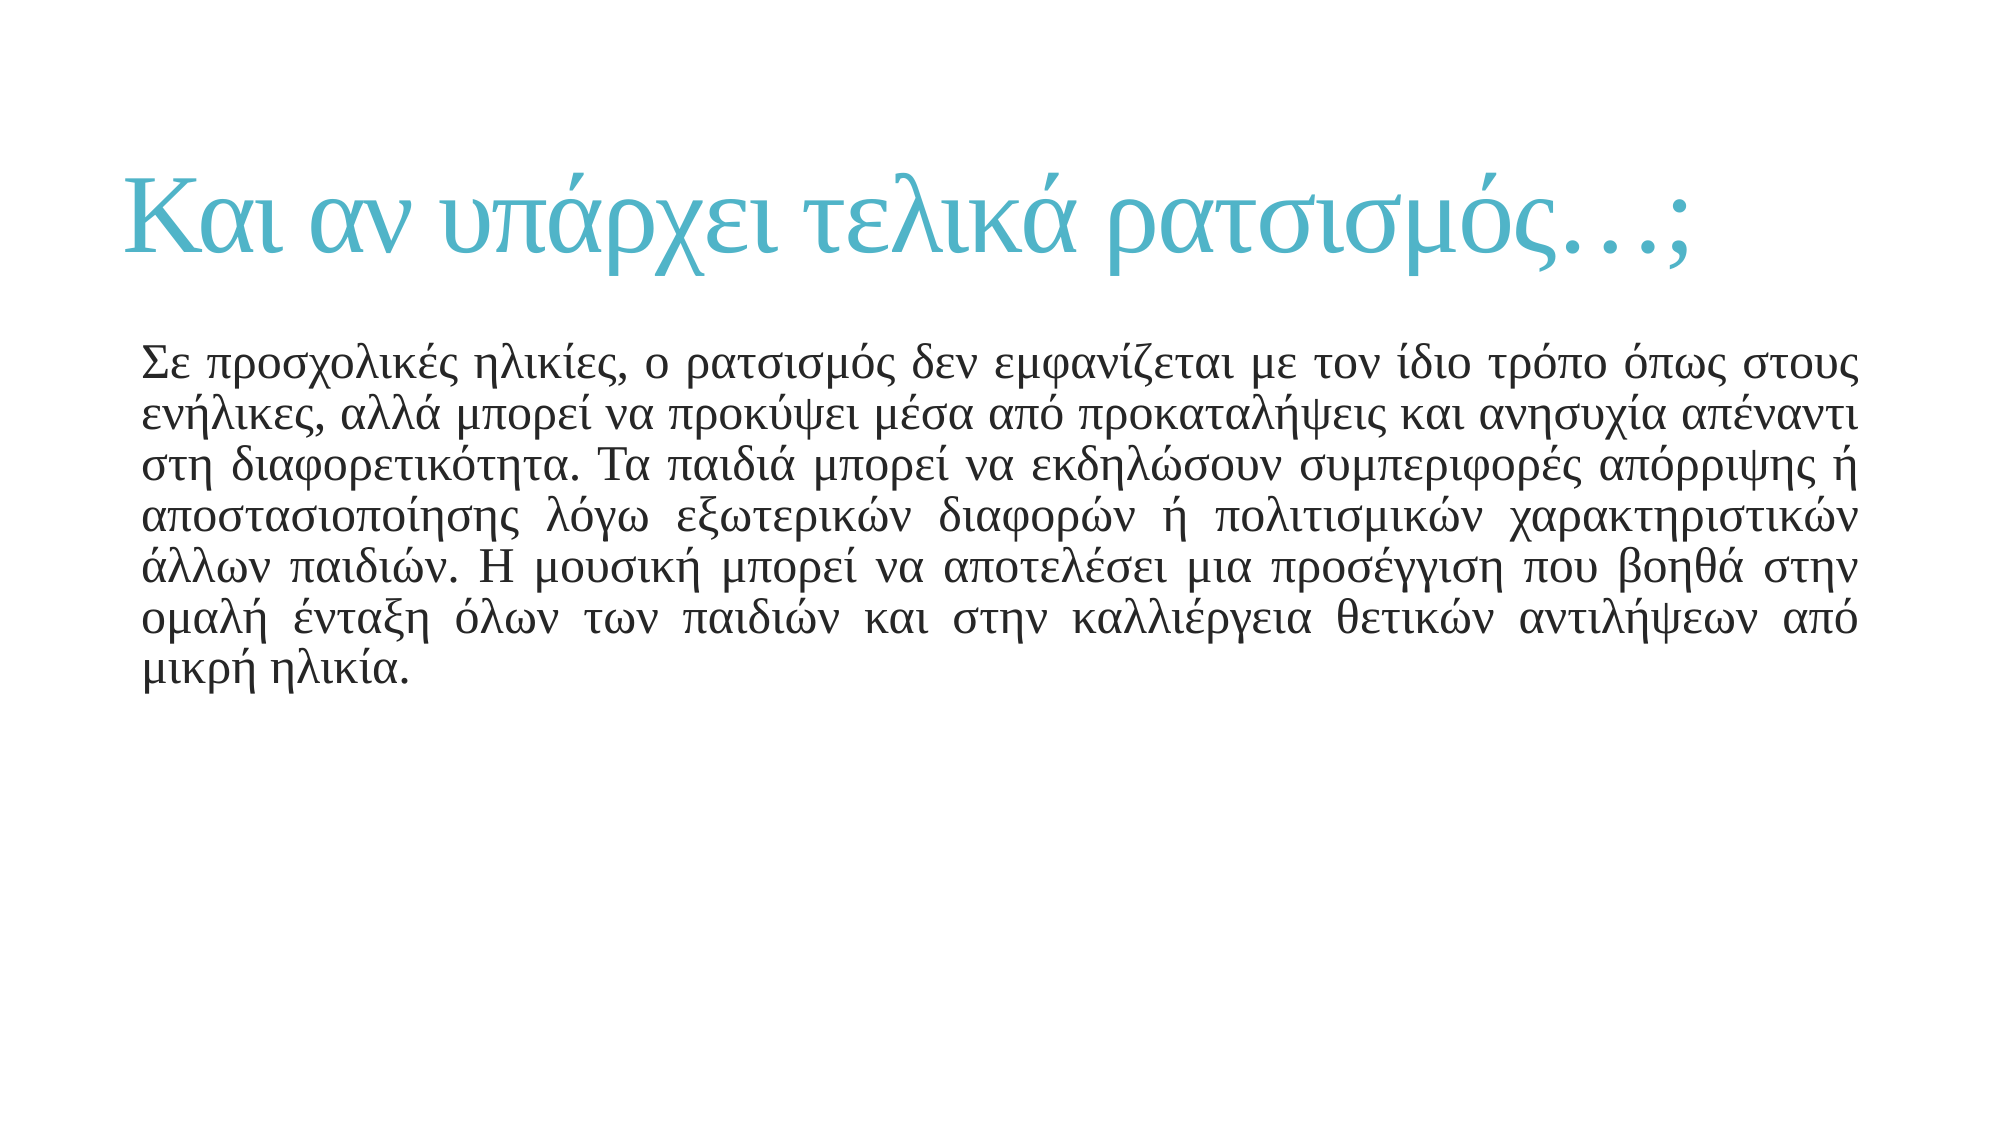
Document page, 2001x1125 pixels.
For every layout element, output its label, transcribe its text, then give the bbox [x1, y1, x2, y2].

title Και αν υπάρχει τελικά ρατσισμός…; [107, 81, 1875, 354]
list Σε προσχολικές ηλικίες, ο ρατσισμός δεν εμφανίζεται με τον ίδιο τρόπο όπως στους ενήλικες, αλλά μπορεί να προκύψει μέσα από προκαταλήψεις και ανησυχία απέναντι στη διαφορετικότητα. Τα παιδιά μπορεί να εκδηλώσουν συμπεριφορές απόρριψης ή αποστασιοποίησης λόγω εξωτερικών διαφορών ή πολιτισμικών χαρακτηριστικών άλλων παιδιών. Η μουσική μπορεί να αποτελέσει μια προσέγγιση που βοηθά στην ομαλή ένταξη όλων των παιδιών και στην καλλιέργεια θετικών αντιλήψεων από μικρή ηλικία. [111, 329, 1876, 948]
